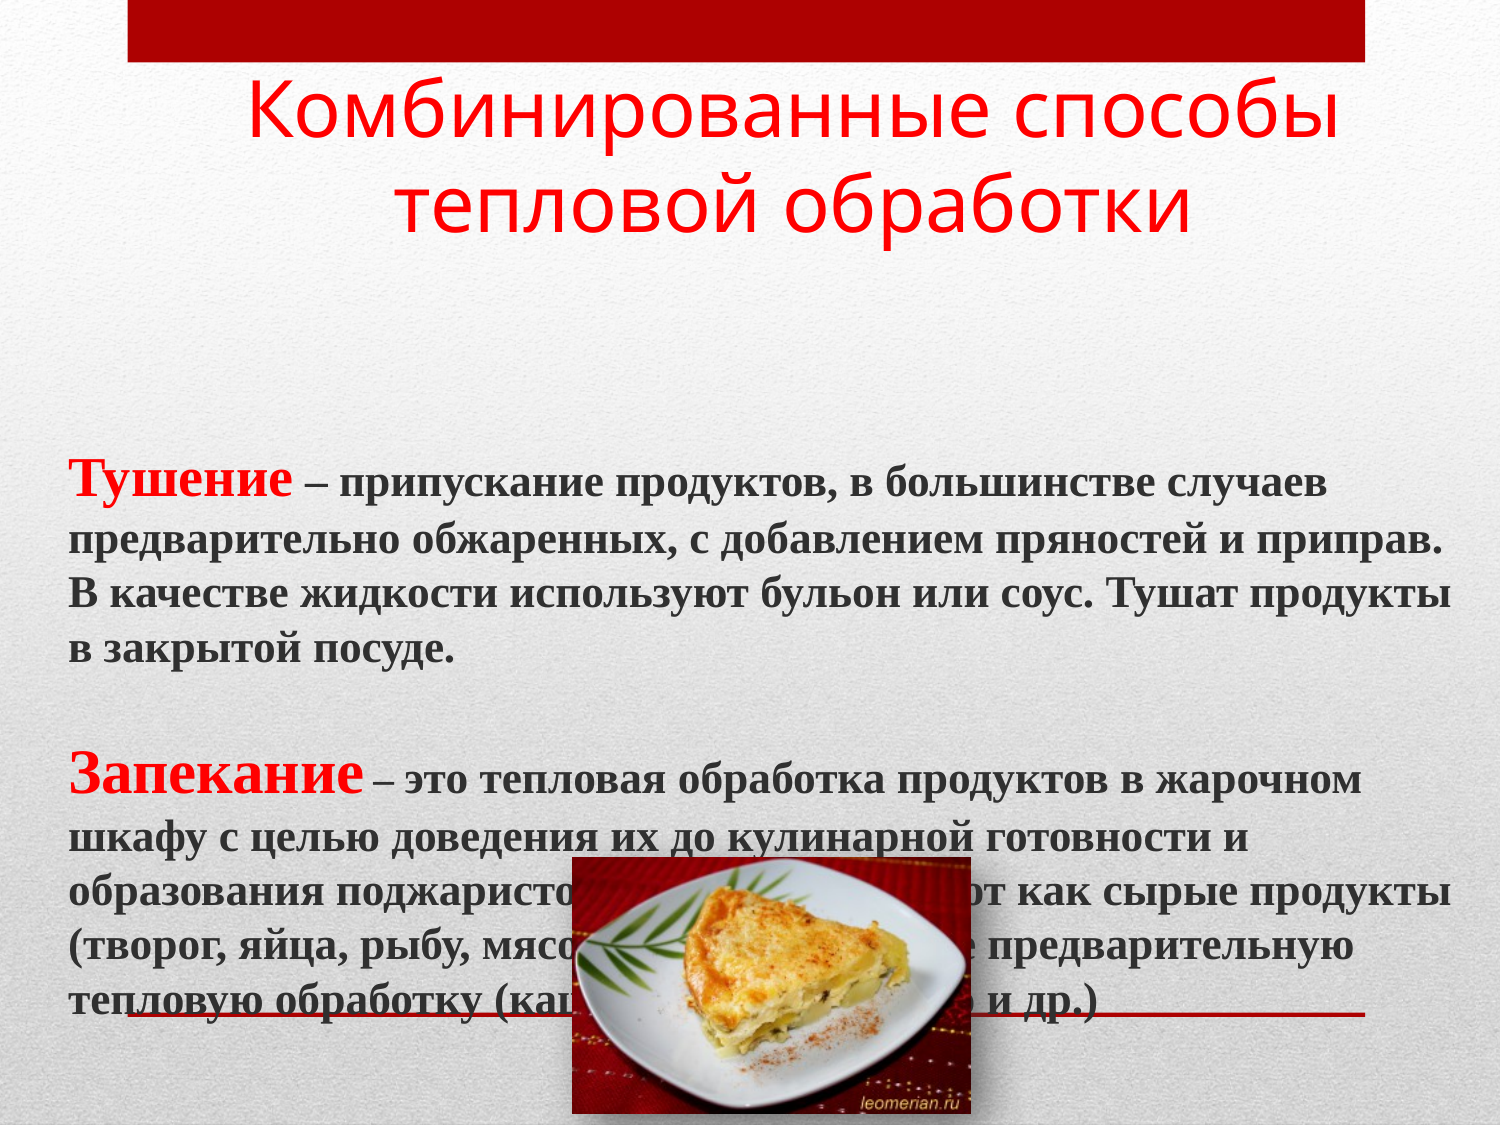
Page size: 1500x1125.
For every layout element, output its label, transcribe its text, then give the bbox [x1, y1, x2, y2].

list Тушение – припускание продуктов, в большинстве случаев предварительно обжаренных, с добавлением пряностей и приправ. В качестве жидкости используют бульон или соус. Тушат продукты в закрытой посуде. Запекание – это тепловая обработка продуктов в жарочном шкафу с целью доведения их до кулинарной готовности и образования поджаристой корочки. Запекают как сырые продукты (творог, яйца, рыбу, мясо), так и прошедшие предварительную тепловую обработку (каши, макароны, мясо и др.) [53, 278, 1471, 1059]
title Комбинированные способы тепловой обработки [174, 50, 1413, 256]
picture [572, 857, 972, 1115]
